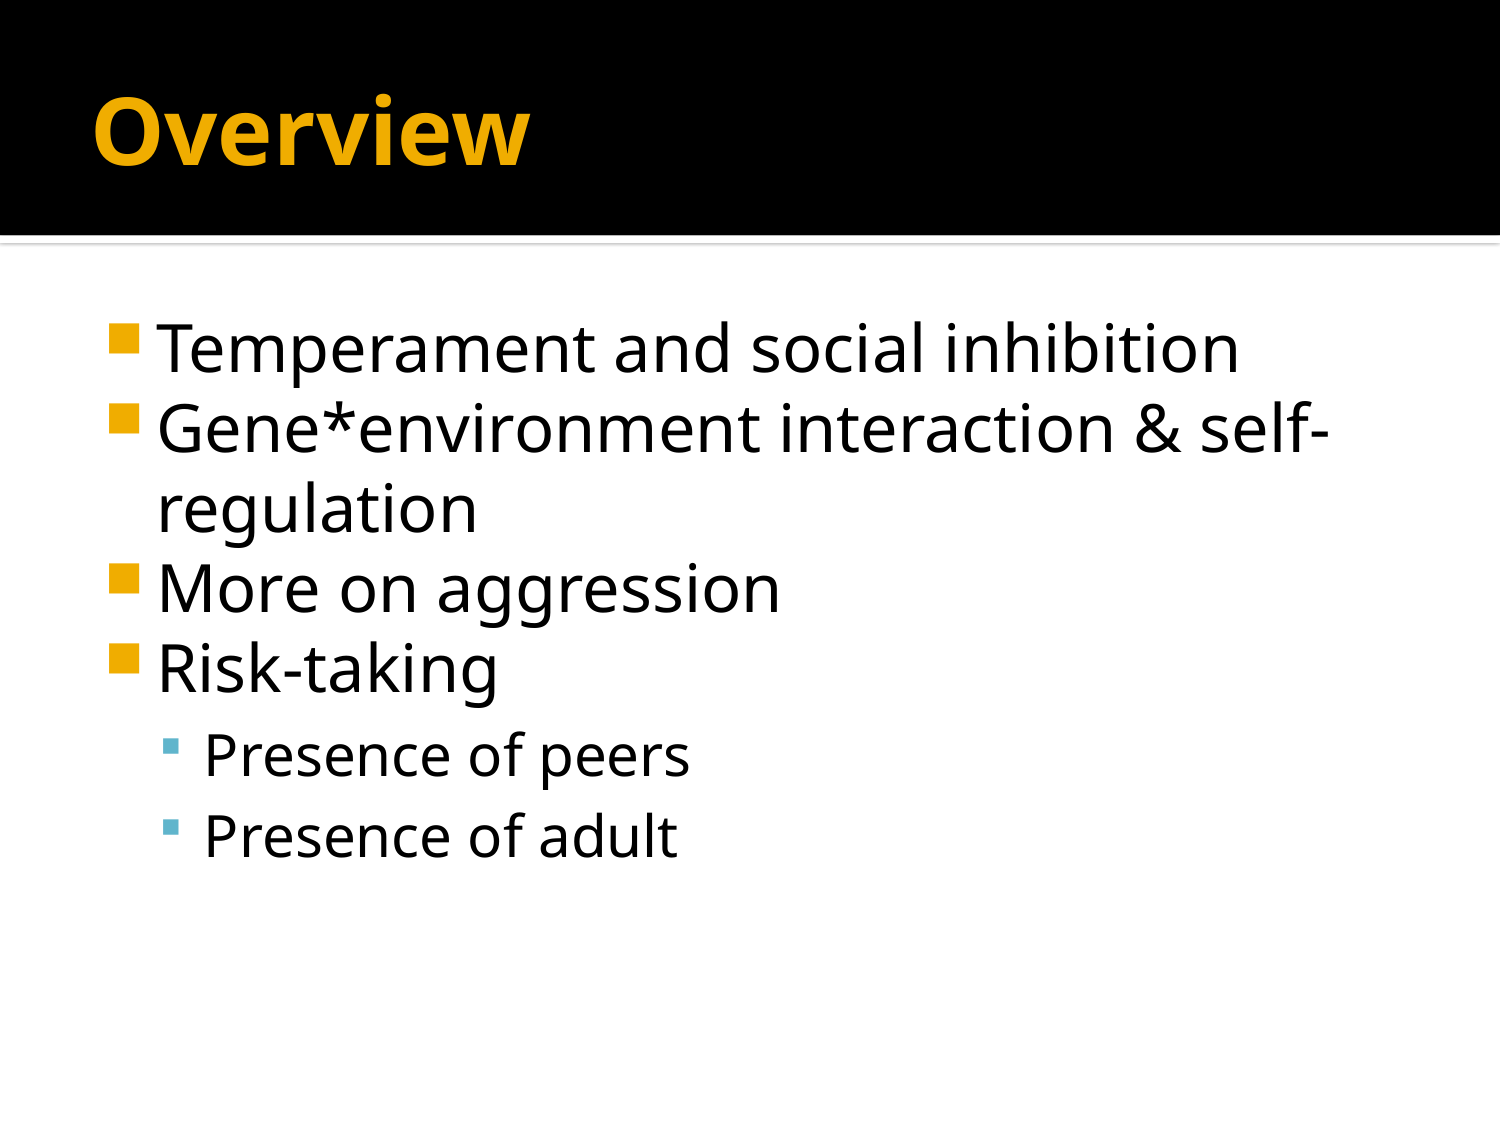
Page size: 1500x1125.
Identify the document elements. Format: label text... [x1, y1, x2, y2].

title Overview [75, 25, 1425, 231]
list Temperament and social inhibition Gene*environment interaction & self-regulation More on aggression Risk-taking Presence of peers Presence of adult [75, 291, 1500, 1050]
